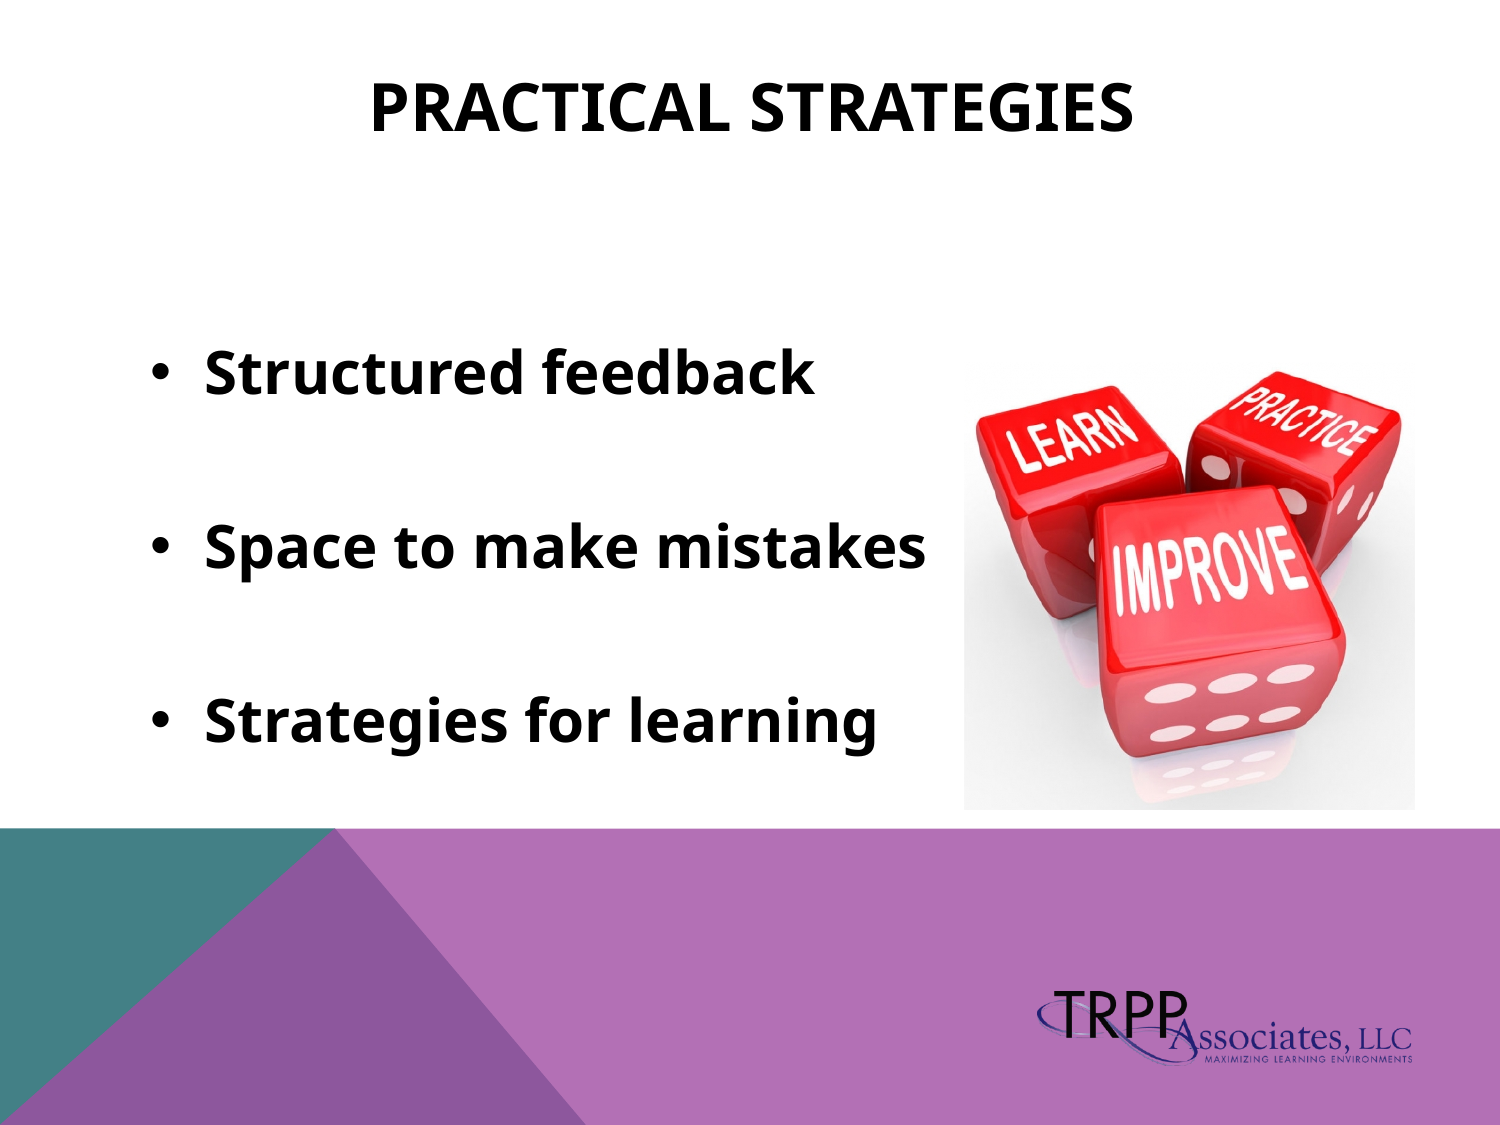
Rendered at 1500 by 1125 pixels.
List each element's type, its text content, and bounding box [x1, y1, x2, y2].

picture [1037, 991, 1413, 1067]
title Practical strategies [135, 60, 1369, 150]
picture [963, 362, 1416, 810]
list Structured feedback Space to make mistakes Strategies for learning [135, 180, 1369, 768]
